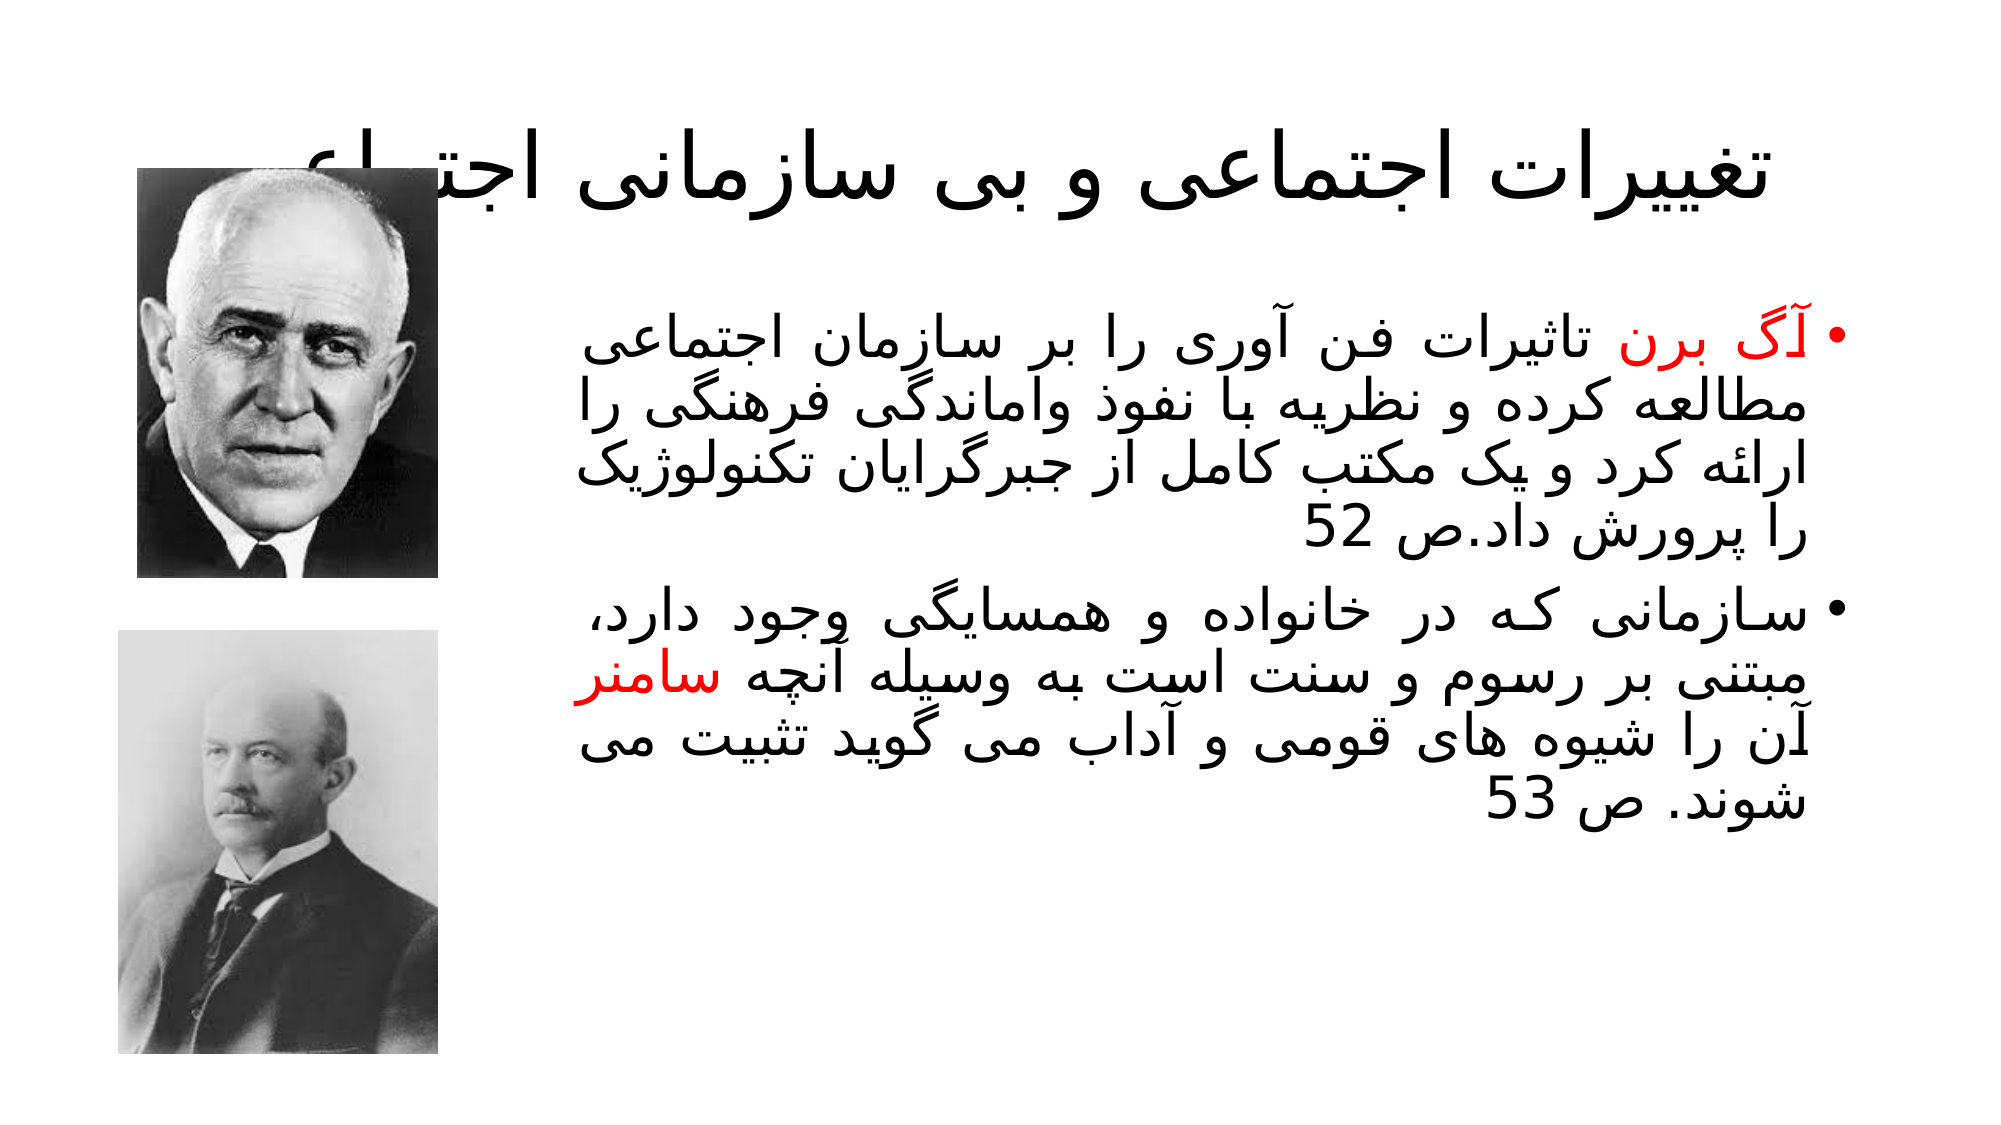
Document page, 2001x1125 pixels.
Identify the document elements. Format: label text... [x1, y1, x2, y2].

list آگ برن تاثیرات فن آوری را بر سازمان اجتماعی مطالعه کرده و نظریه با نفوذ واماندگی فرهنگی را ارائه کرد و یک مکتب کامل از جبرگرایان تکنولوژیک را پرورش داد.ص 52 سازمانی که در خانواده و همسایگی وجود دارد، مبتنی بر رسوم و سنت است به وسیله آنچه سامنر آن را شیوه های قومی و آداب می گوید تثبیت می شوند. ص 53 [559, 299, 1863, 1014]
title تغییرات اجتماعی و بی سازمانی اجتماعی [137, 59, 1863, 278]
picture [137, 168, 438, 578]
picture [118, 630, 438, 1054]
